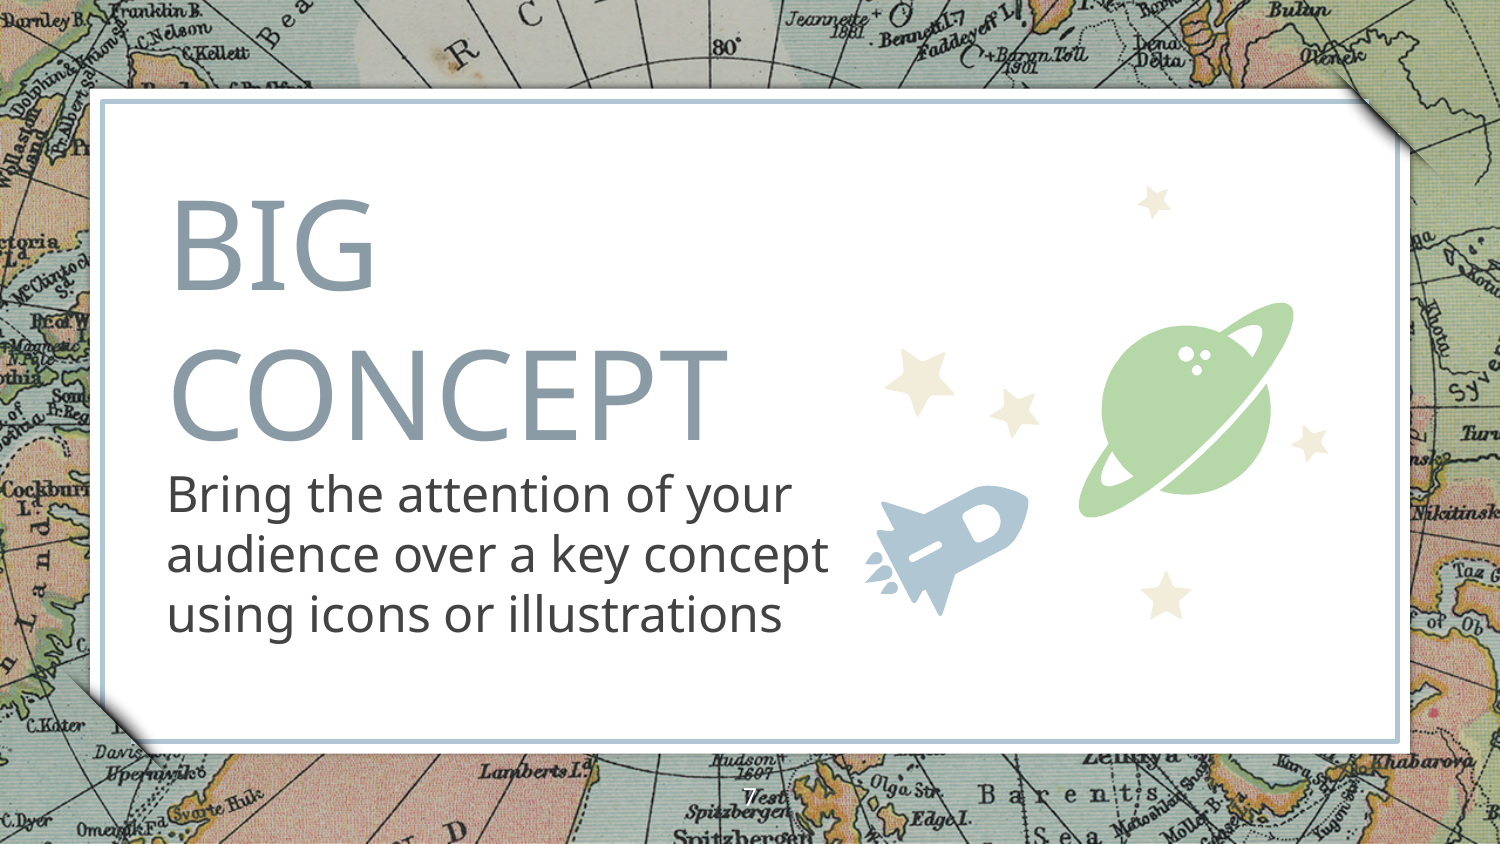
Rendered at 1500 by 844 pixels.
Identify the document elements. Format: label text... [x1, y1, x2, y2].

text_box [1141, 571, 1192, 620]
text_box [1078, 302, 1294, 518]
slide_number ‹#› [705, 753, 795, 844]
text_box [1299, 425, 1328, 463]
subtitle Bring the attention of your audience over a key concept using icons or illustrations [166, 462, 872, 592]
picture [0, 0, 1500, 844]
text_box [871, 471, 1015, 614]
text_box [1137, 185, 1171, 220]
title BIG CONCEPT [166, 275, 872, 462]
text_box [989, 388, 1040, 439]
text_box [884, 348, 955, 417]
